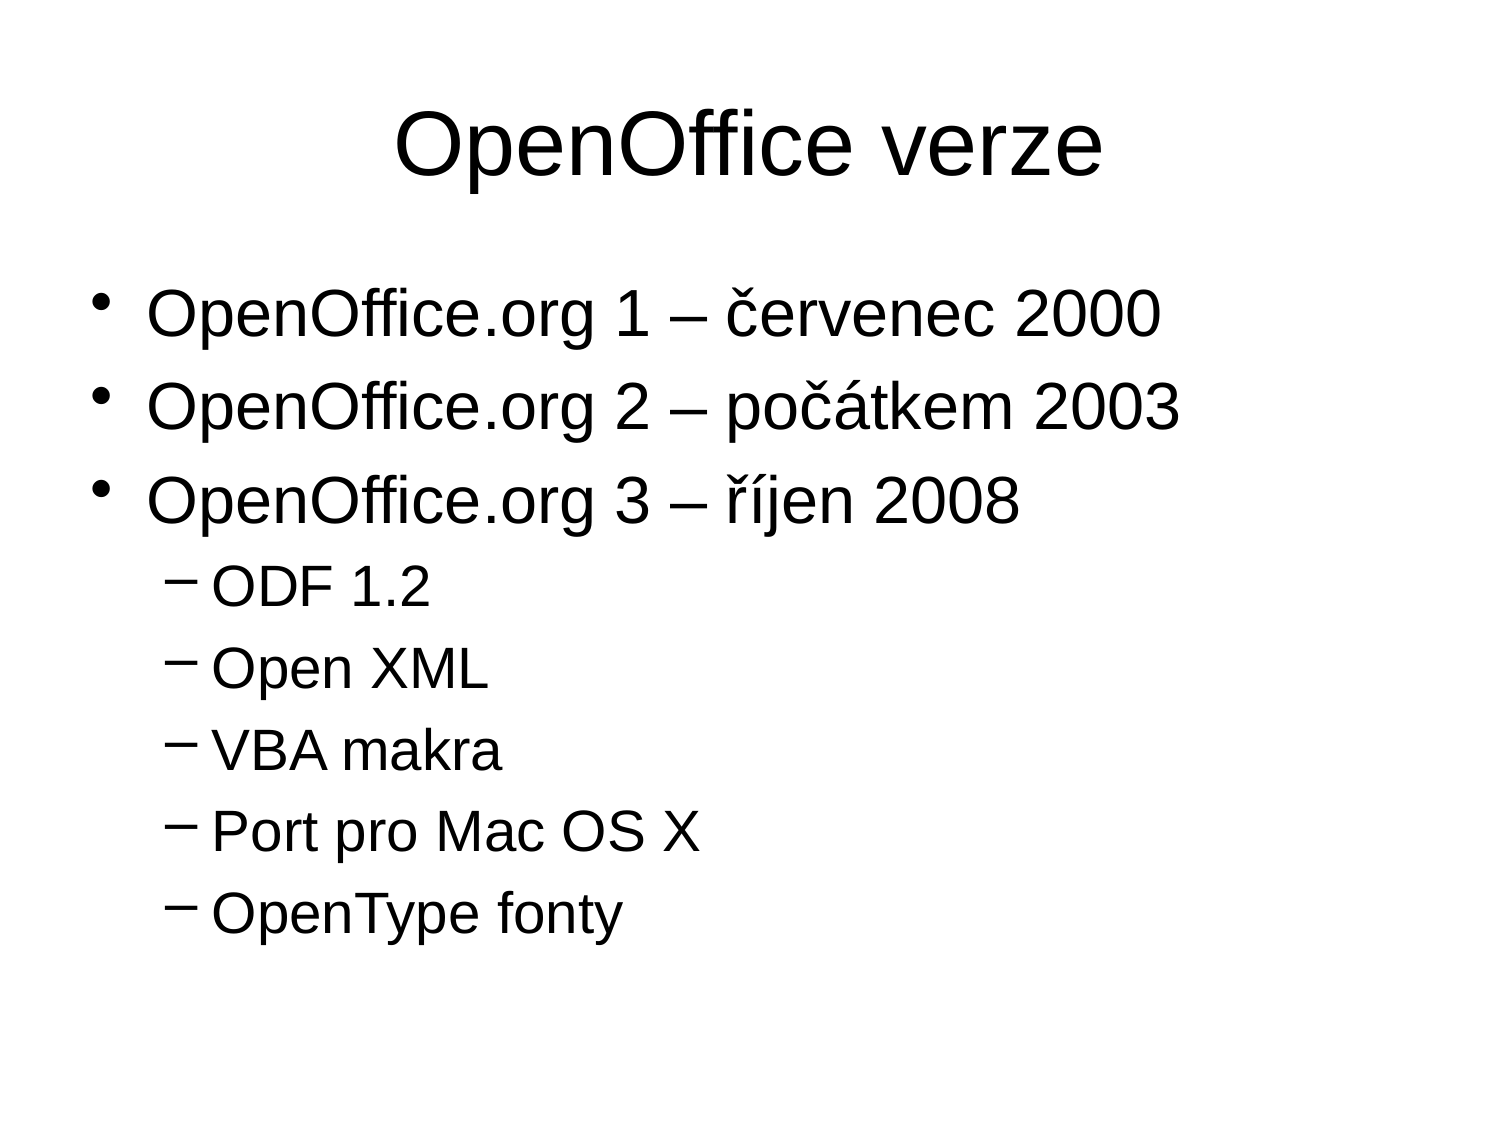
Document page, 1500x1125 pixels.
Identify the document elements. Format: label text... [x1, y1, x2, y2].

title OpenOffice verze [74, 44, 1426, 233]
list OpenOffice.org 1 – červenec 2000 OpenOffice.org 2 – počátkem 2003 OpenOffice.org 3 – říjen 2008 ODF 1.2 Open XML VBA makra Port pro Mac OS X OpenType fonty [74, 262, 1426, 1006]
